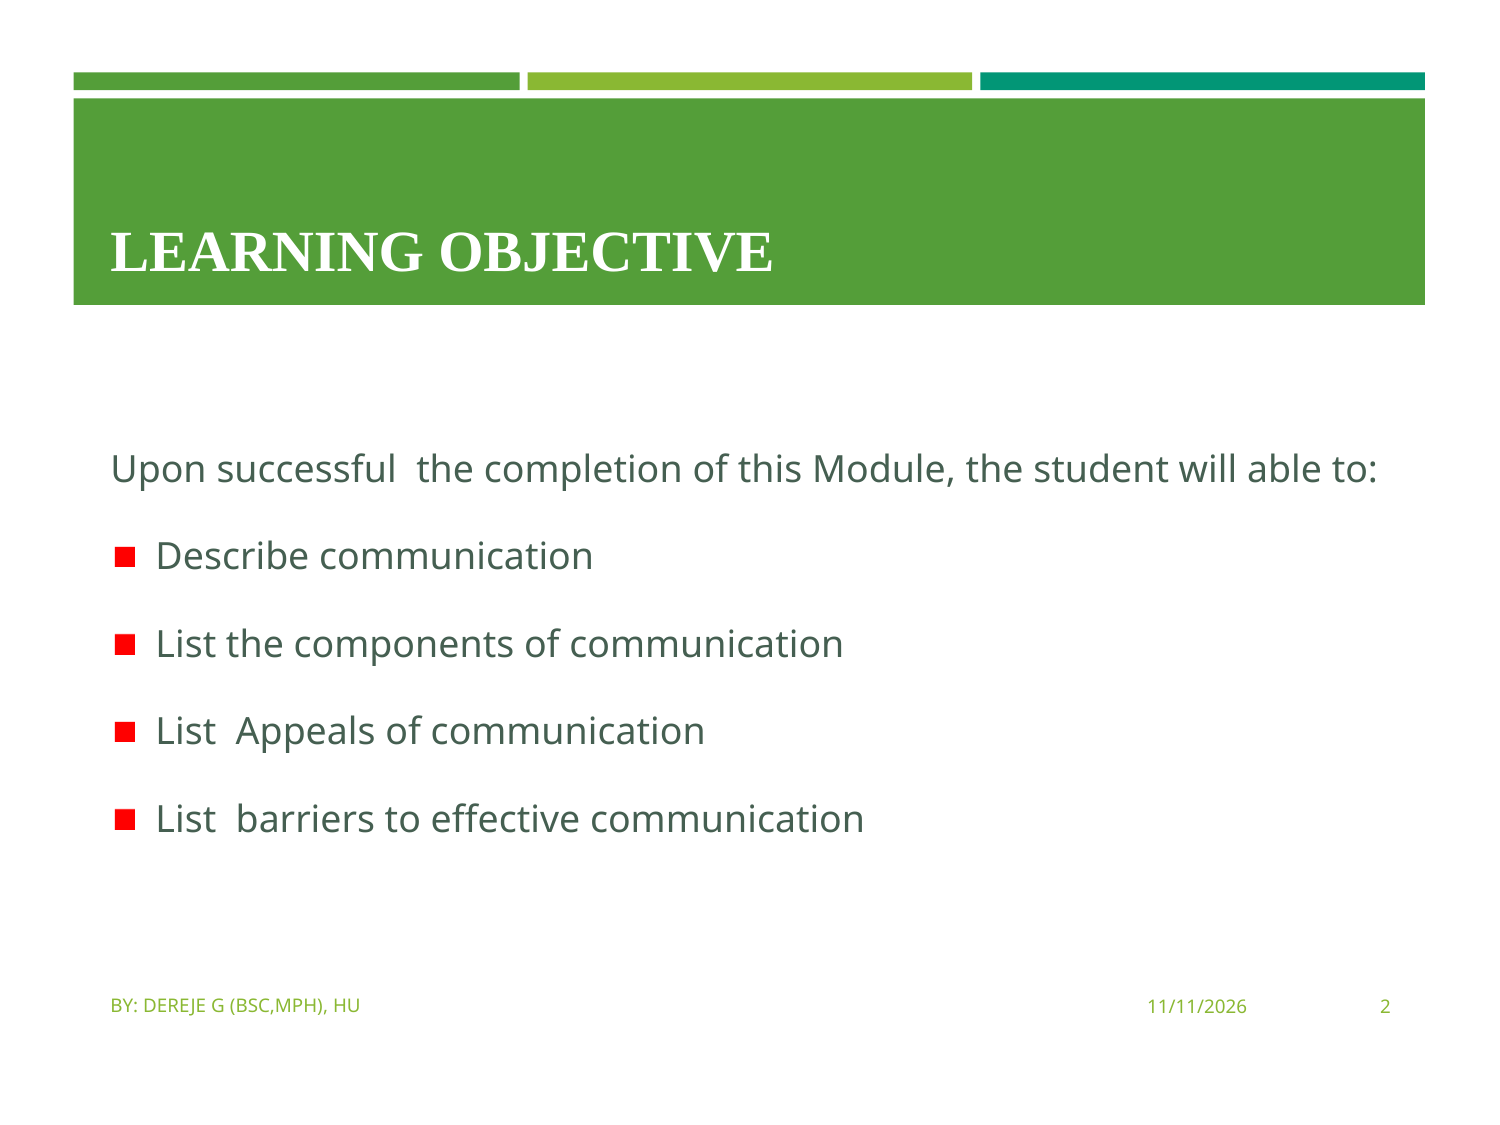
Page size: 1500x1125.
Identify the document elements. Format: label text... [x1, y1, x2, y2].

picture [110, 629, 135, 655]
picture [110, 717, 135, 742]
picture [110, 542, 135, 567]
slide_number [911, 977, 1262, 1037]
picture [110, 804, 135, 830]
title Learning Objective [95, 112, 1406, 291]
slide_number 2 [1279, 977, 1406, 1037]
footer By: Dereje G (Bsc,MPH), HU [95, 976, 895, 1037]
list Upon successful the completion of this Module, the student will able to: Describe communication List the components of communication List Appeals of communication List barriers to effective communication [95, 365, 1406, 962]
